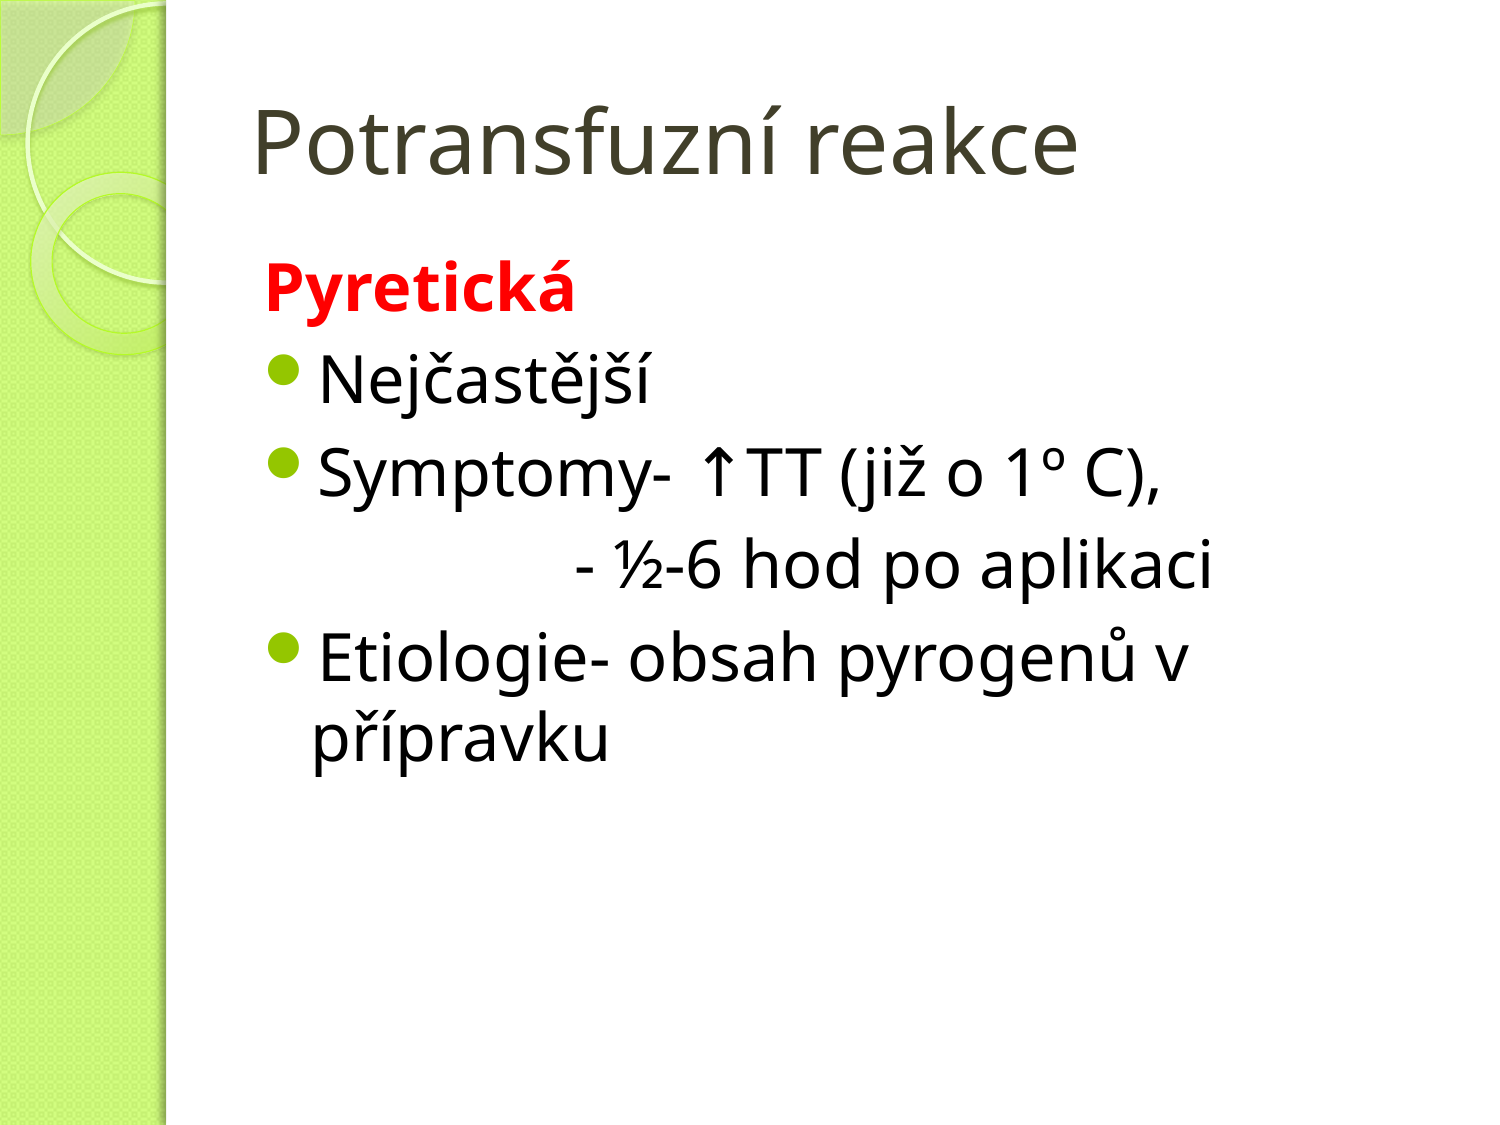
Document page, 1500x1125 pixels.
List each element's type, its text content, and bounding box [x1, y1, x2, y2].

list Pyretická Nejčastější Symptomy- ↑TT (již o 1º C), - ½-6 hod po aplikaci Etiologie- obsah pyrogenů v přípravku [235, 237, 1466, 1025]
title Potransfuzní reakce [235, 45, 1466, 233]
